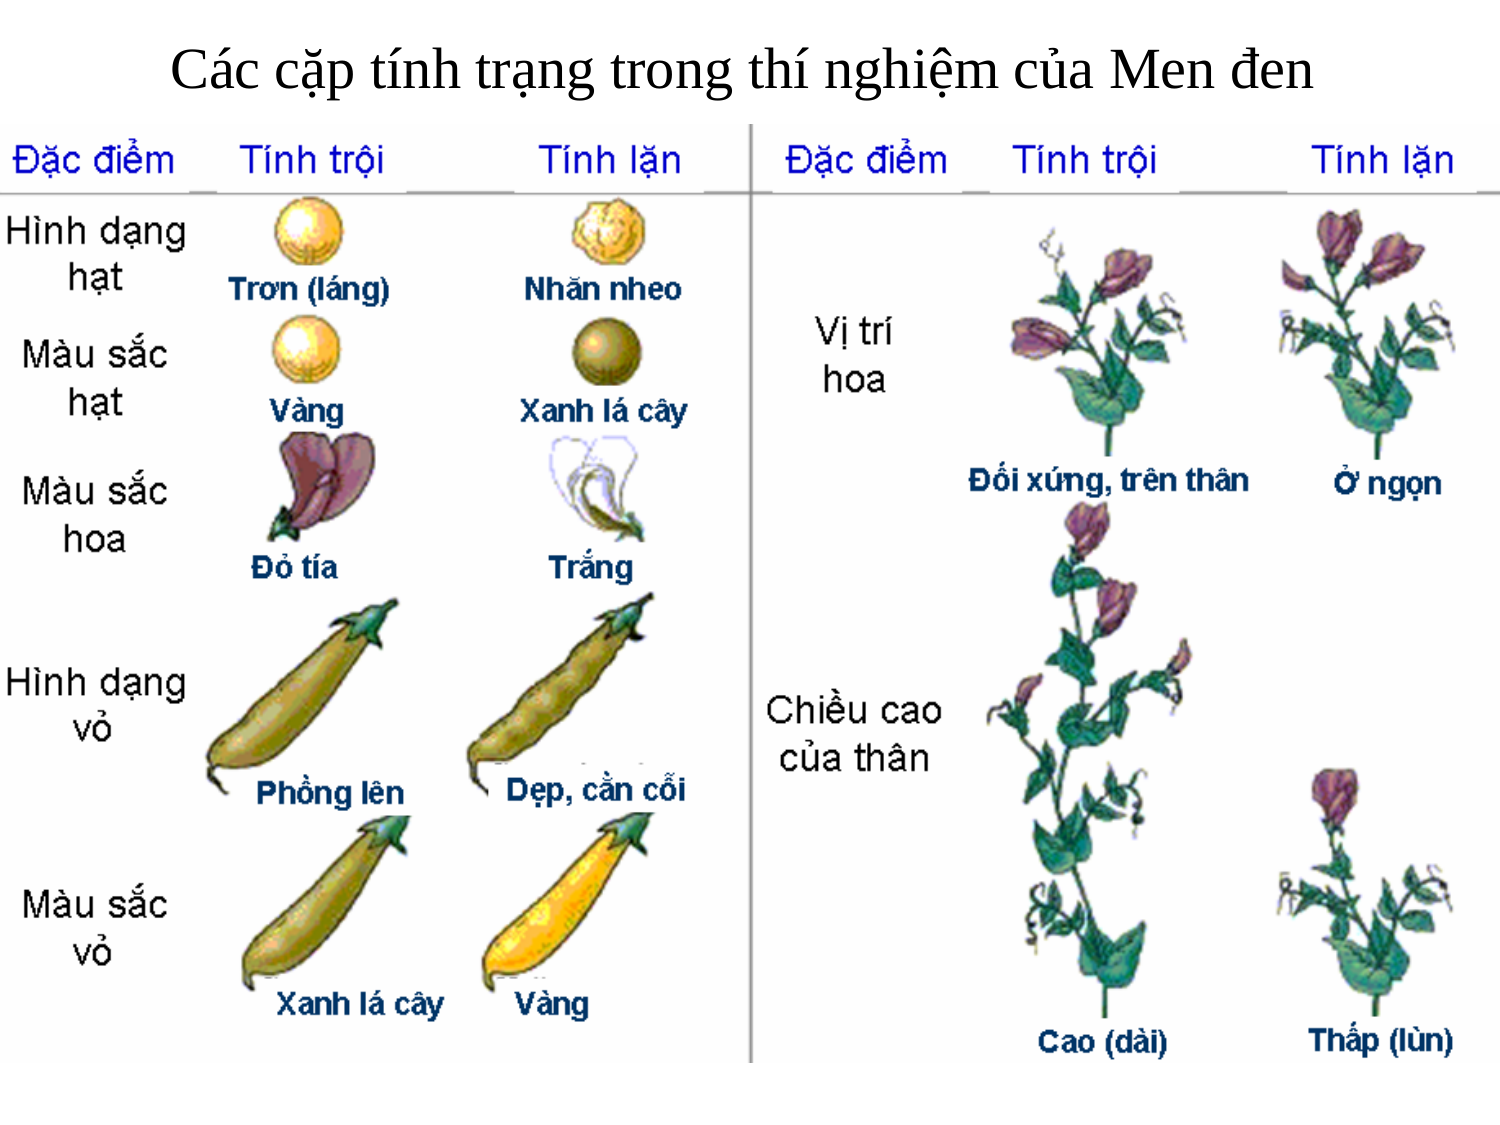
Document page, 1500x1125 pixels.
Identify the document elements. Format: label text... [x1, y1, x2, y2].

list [0, 124, 1500, 1063]
title Các cặp tính trạng trong thí nghiệm của Men đen [0, 12, 1500, 124]
